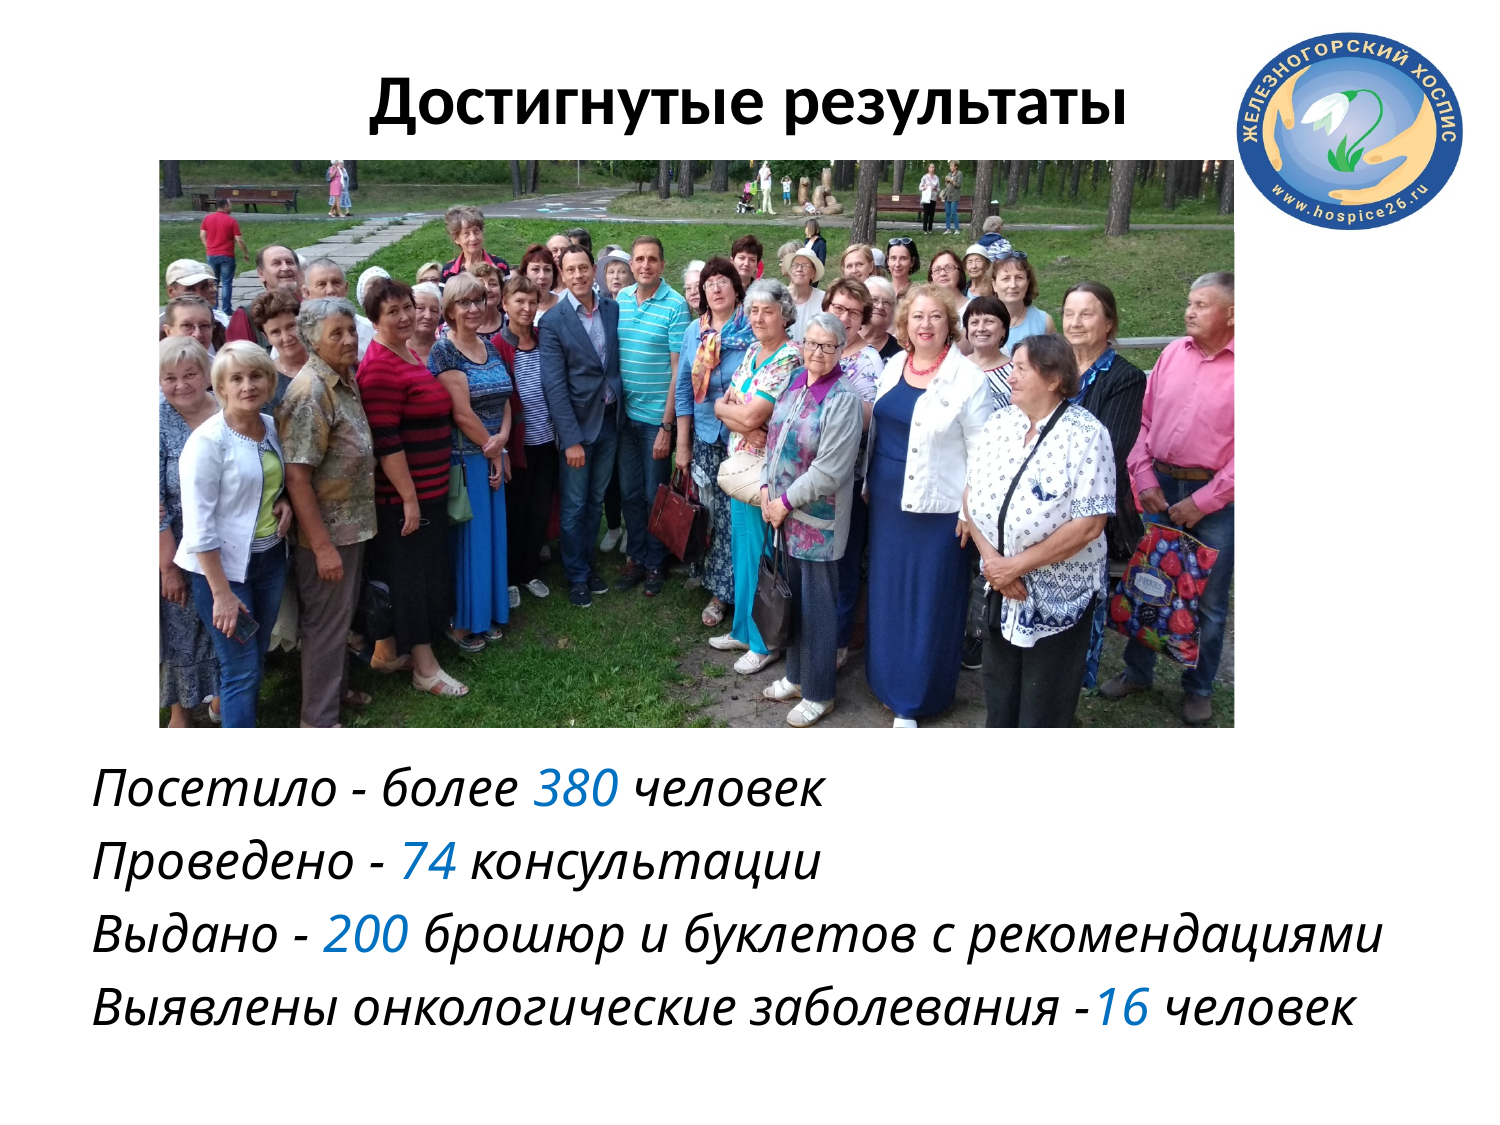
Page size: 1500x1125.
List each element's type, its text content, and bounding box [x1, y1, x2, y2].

title Достигнутые результаты [75, 45, 1228, 233]
picture [159, 30, 1465, 729]
list Посетило - более 380 человек Проведено - 74 консультации Выдано - 200 брошюр и буклетов с рекомендациями Выявлены онкологические заболевания -16 человек [76, 746, 1427, 1125]
